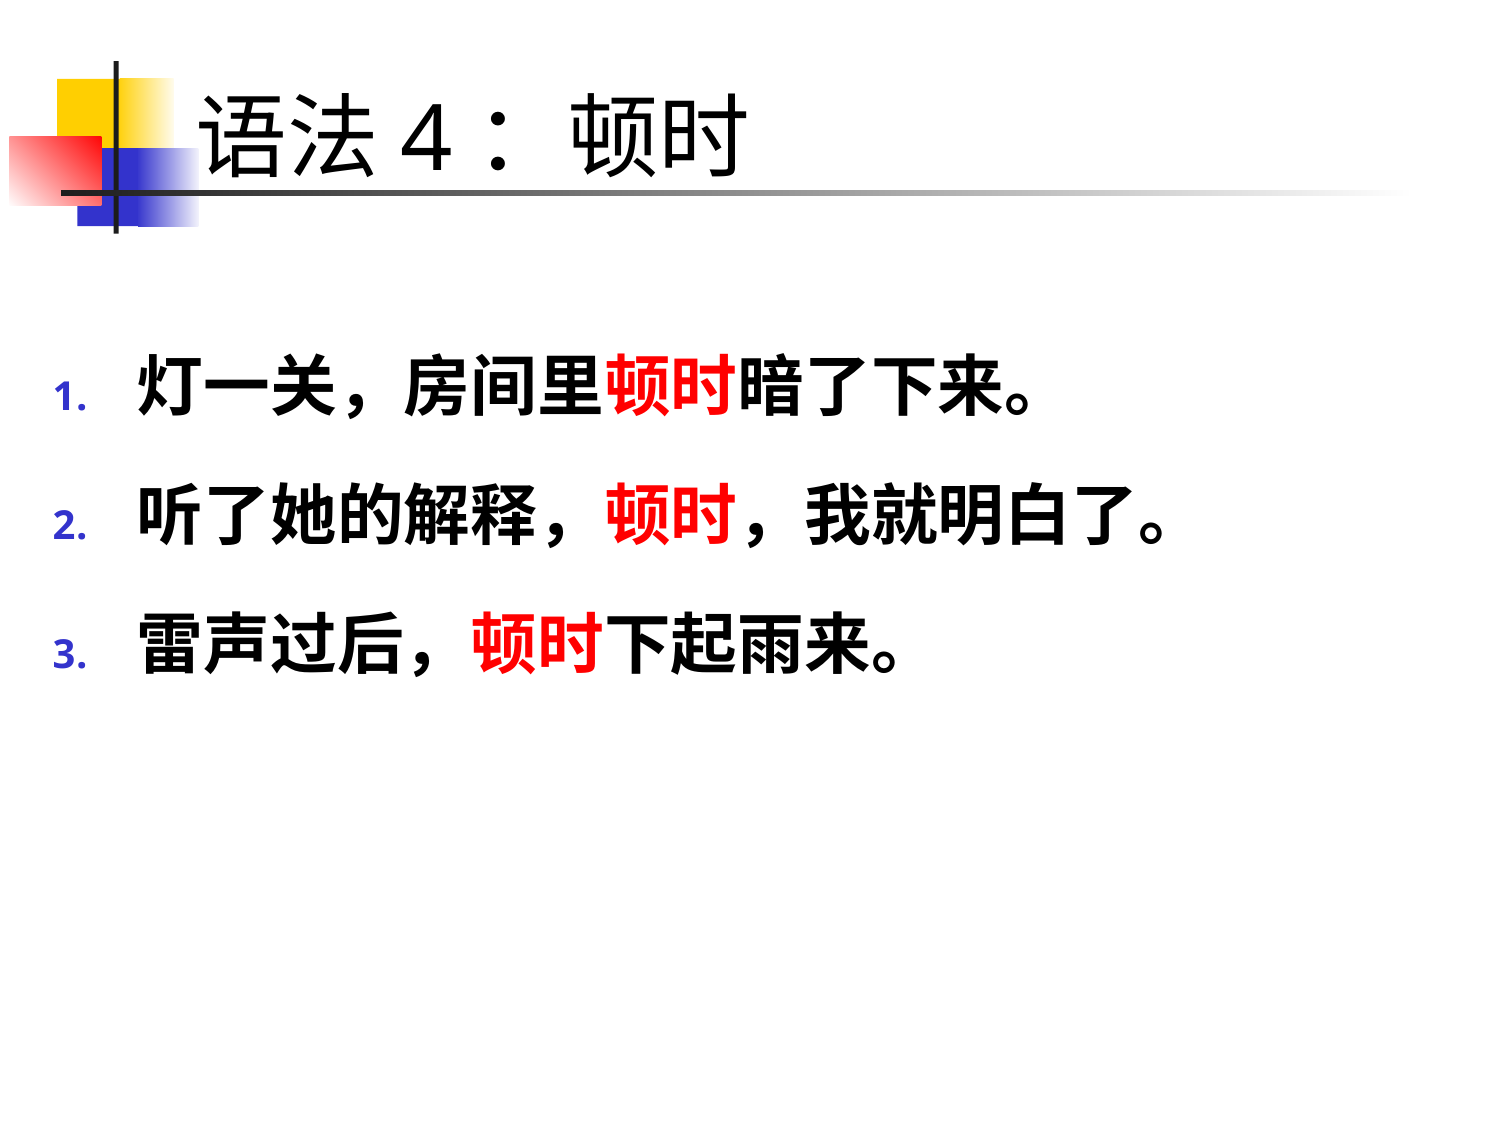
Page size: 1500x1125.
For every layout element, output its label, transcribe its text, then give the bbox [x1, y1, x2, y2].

list 灯一关，房间里顿时暗了下来。 听了她的解释，顿时，我就明白了。 雷声过后，顿时下起雨来。 [37, 299, 1325, 800]
title 语法4：顿时 [180, 5, 1459, 197]
